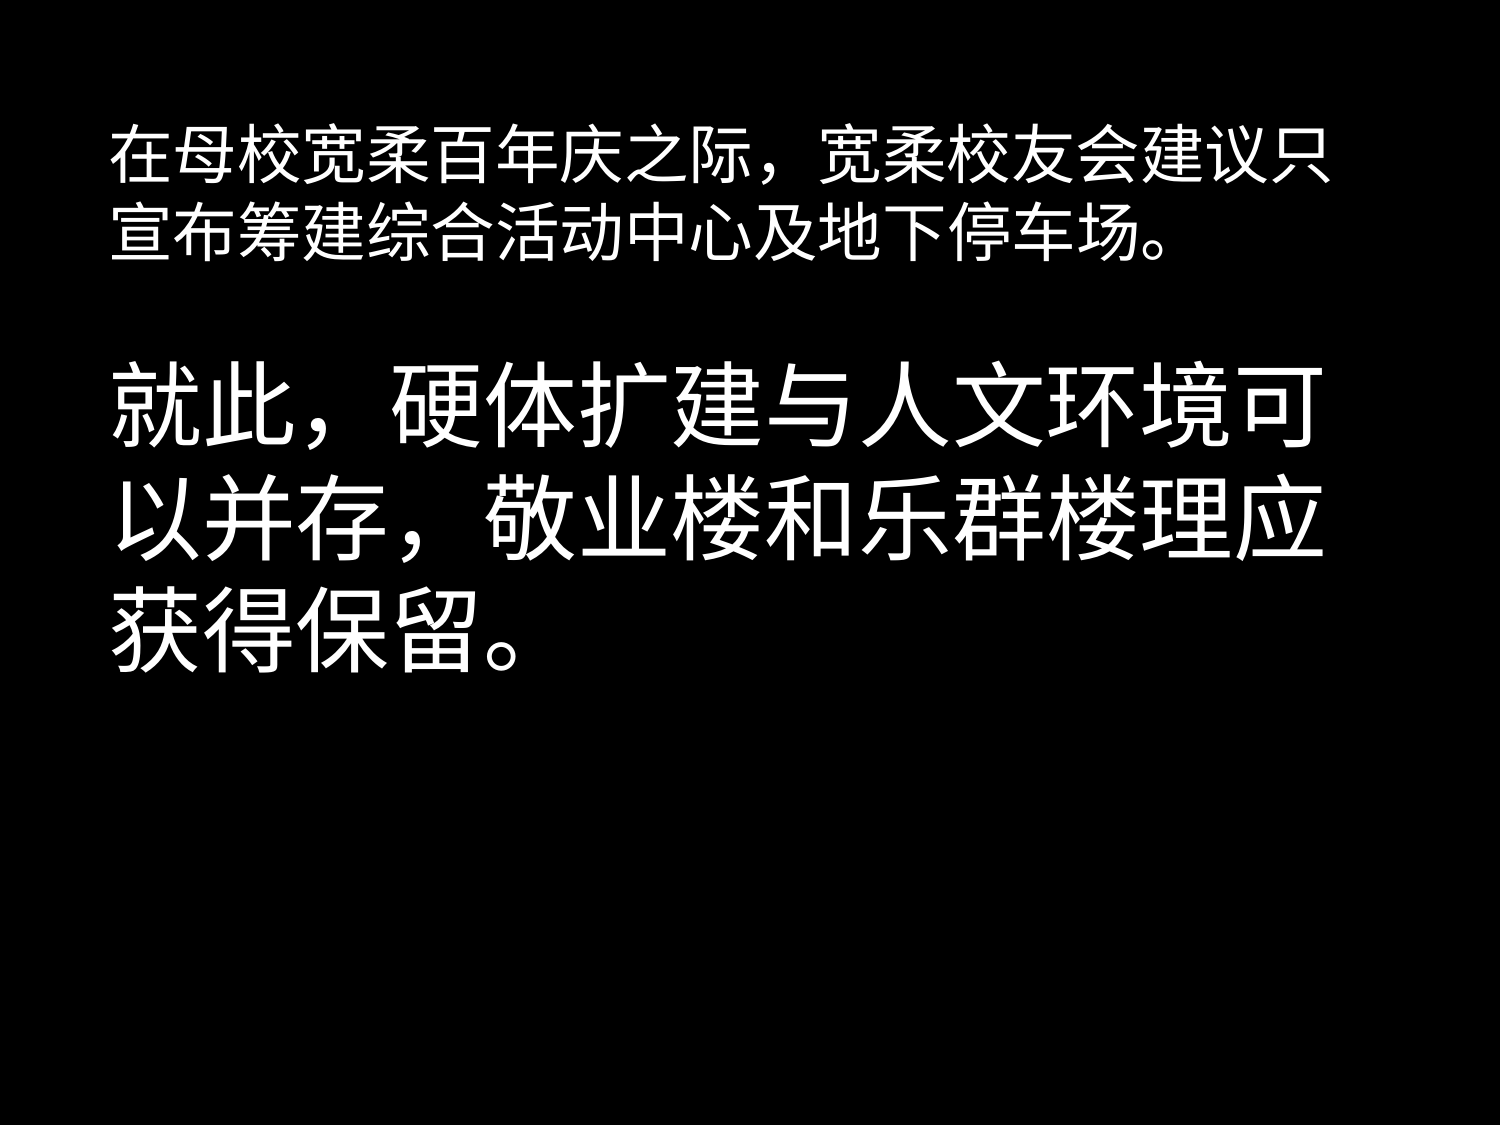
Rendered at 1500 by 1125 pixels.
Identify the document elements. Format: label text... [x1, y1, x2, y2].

text_box 在母校宽柔百年庆之际，宽柔校友会建议只宣布筹建综合活动中心及地下停车场。 就此，硬体扩建与人文环境可以并存，敬业楼和乐群楼理应获得保留。 [100, 106, 1392, 692]
